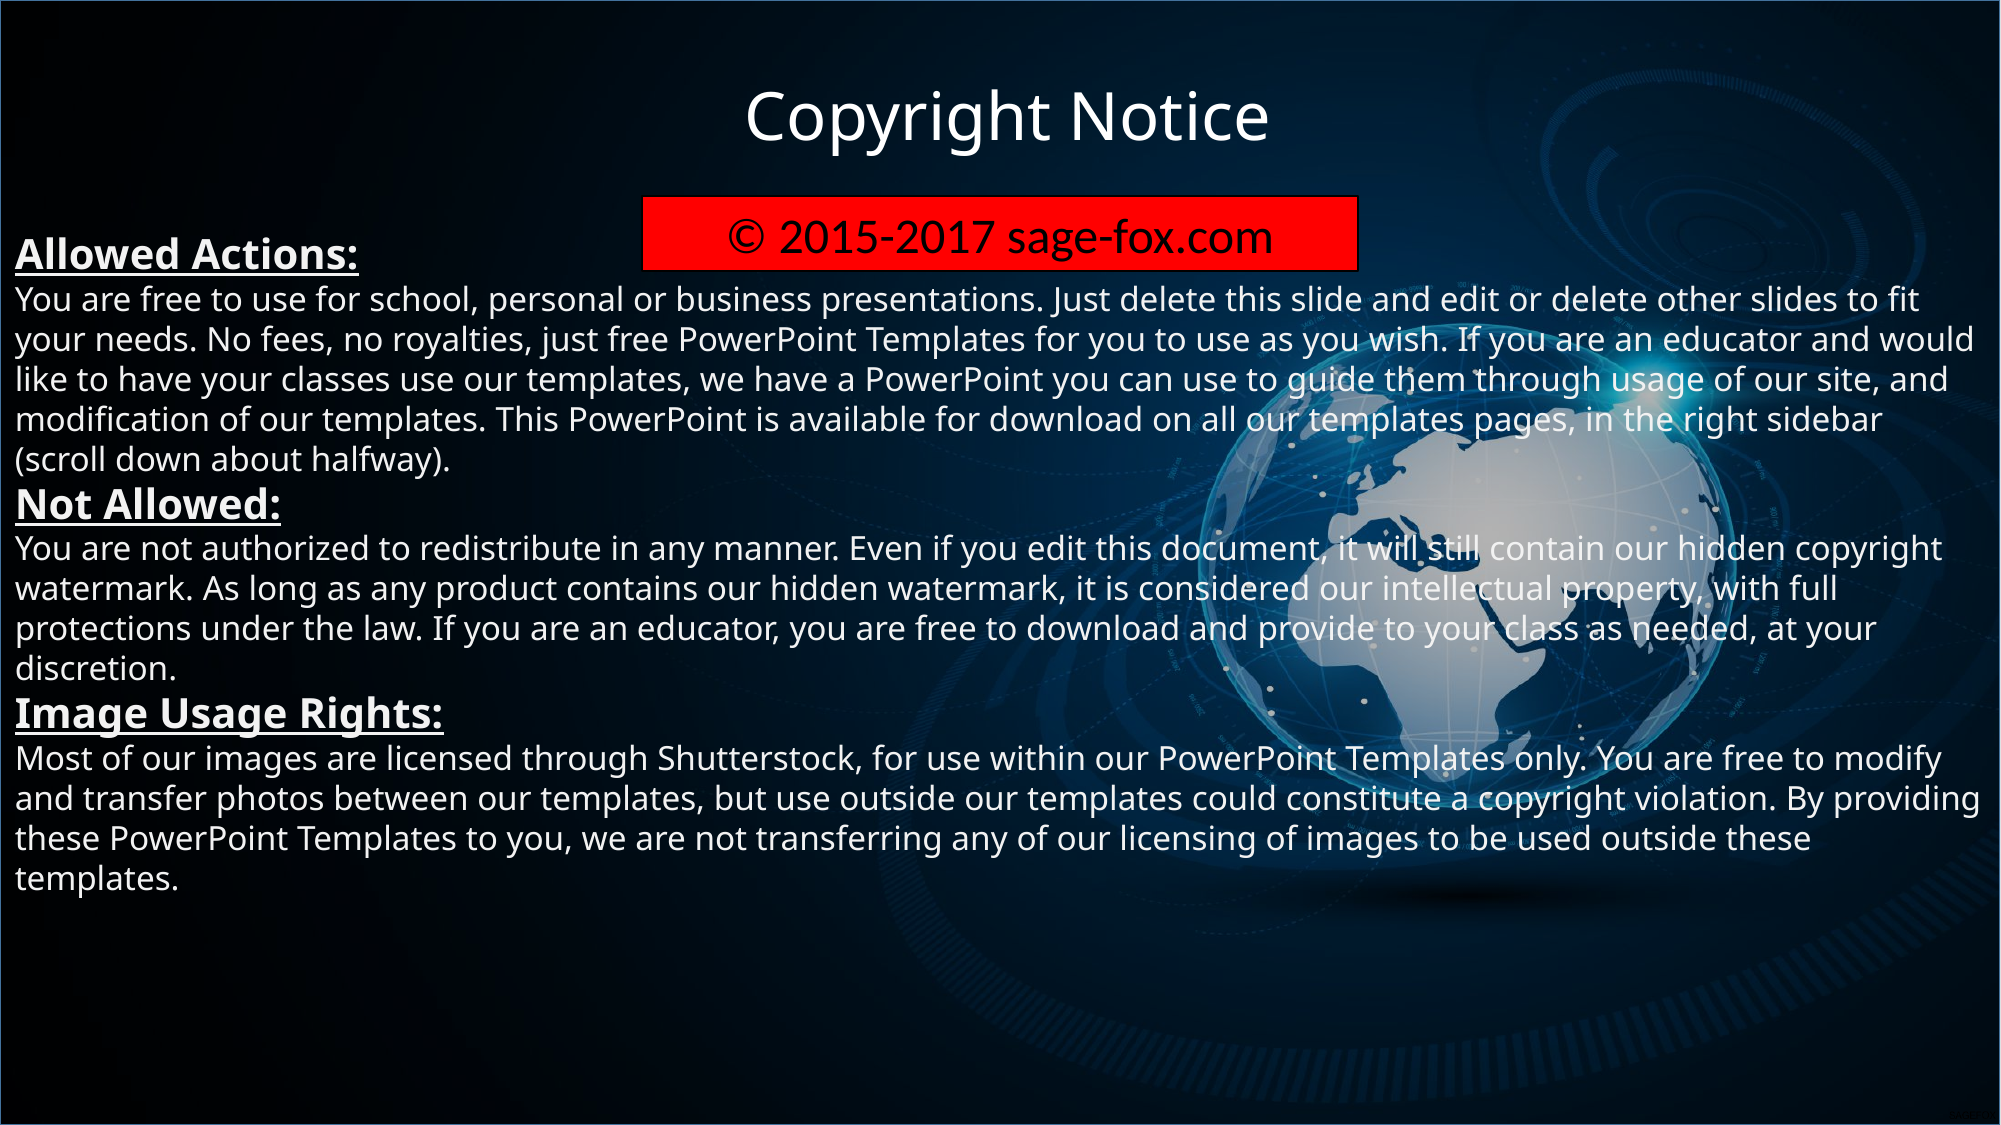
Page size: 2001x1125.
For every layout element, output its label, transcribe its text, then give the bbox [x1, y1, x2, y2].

title Copyright Notice [493, 60, 1524, 178]
text_box Allowed Actions: You are free to use for school, personal or business presentations. Just delete this slide and edit or delete other slides to fit your needs. No fees, no royalties, just free PowerPoint Templates for you to use as you wish. If you are an educator and would like to have your classes use our templates, we have a PowerPoint you can use to guide them through usage of our site, and modification of our templates. This PowerPoint is available for download on all our templates pages, in the right sidebar (scroll down about halfway). Not Allowed: You are not authorized to redistribute in any manner. Even if you edit this document, it will still contain our hidden copyright watermark. As long as any product contains our hidden watermark, it is considered our intellectual property, with full protections under the law. If you are an educator, you are free to download and provide to your class as needed, at your discretion. Image Usage Rights: Most of our images are licensed through Shutterstock, for use within our PowerPoint Templates only. You are free to modify and transfer photos between our templates, but use outside our templates could constitute a copyright violation. By providing these PowerPoint Templates to you, we are not transferring any of our licensing of images to be used outside these templates. [0, 0, 2000, 1125]
text_box © 2015-2017 sage-fox.com [641, 196, 1358, 272]
